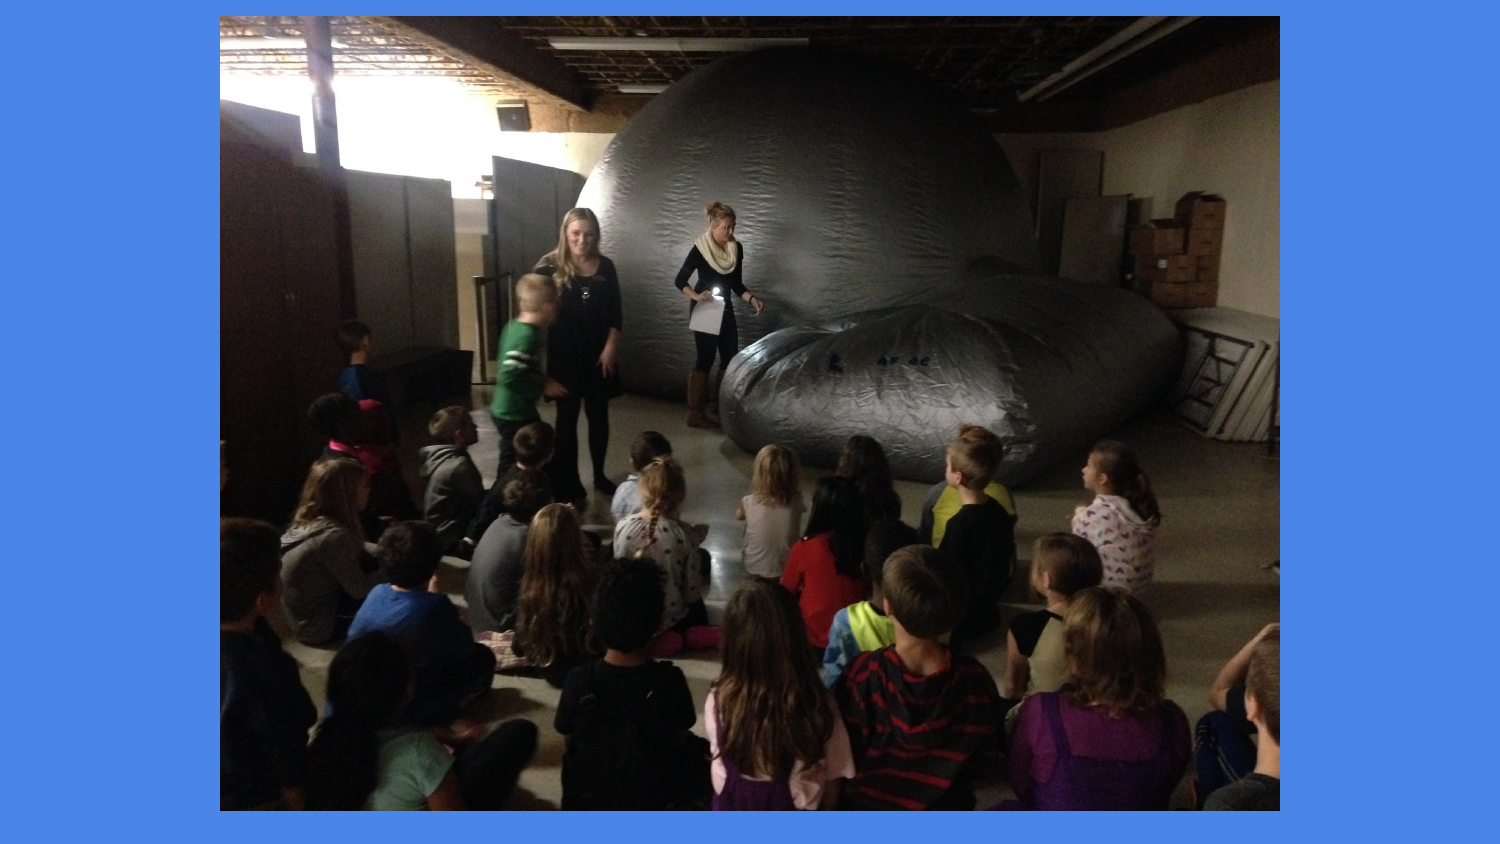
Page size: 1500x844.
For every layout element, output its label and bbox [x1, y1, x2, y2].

picture [220, 16, 1280, 811]
